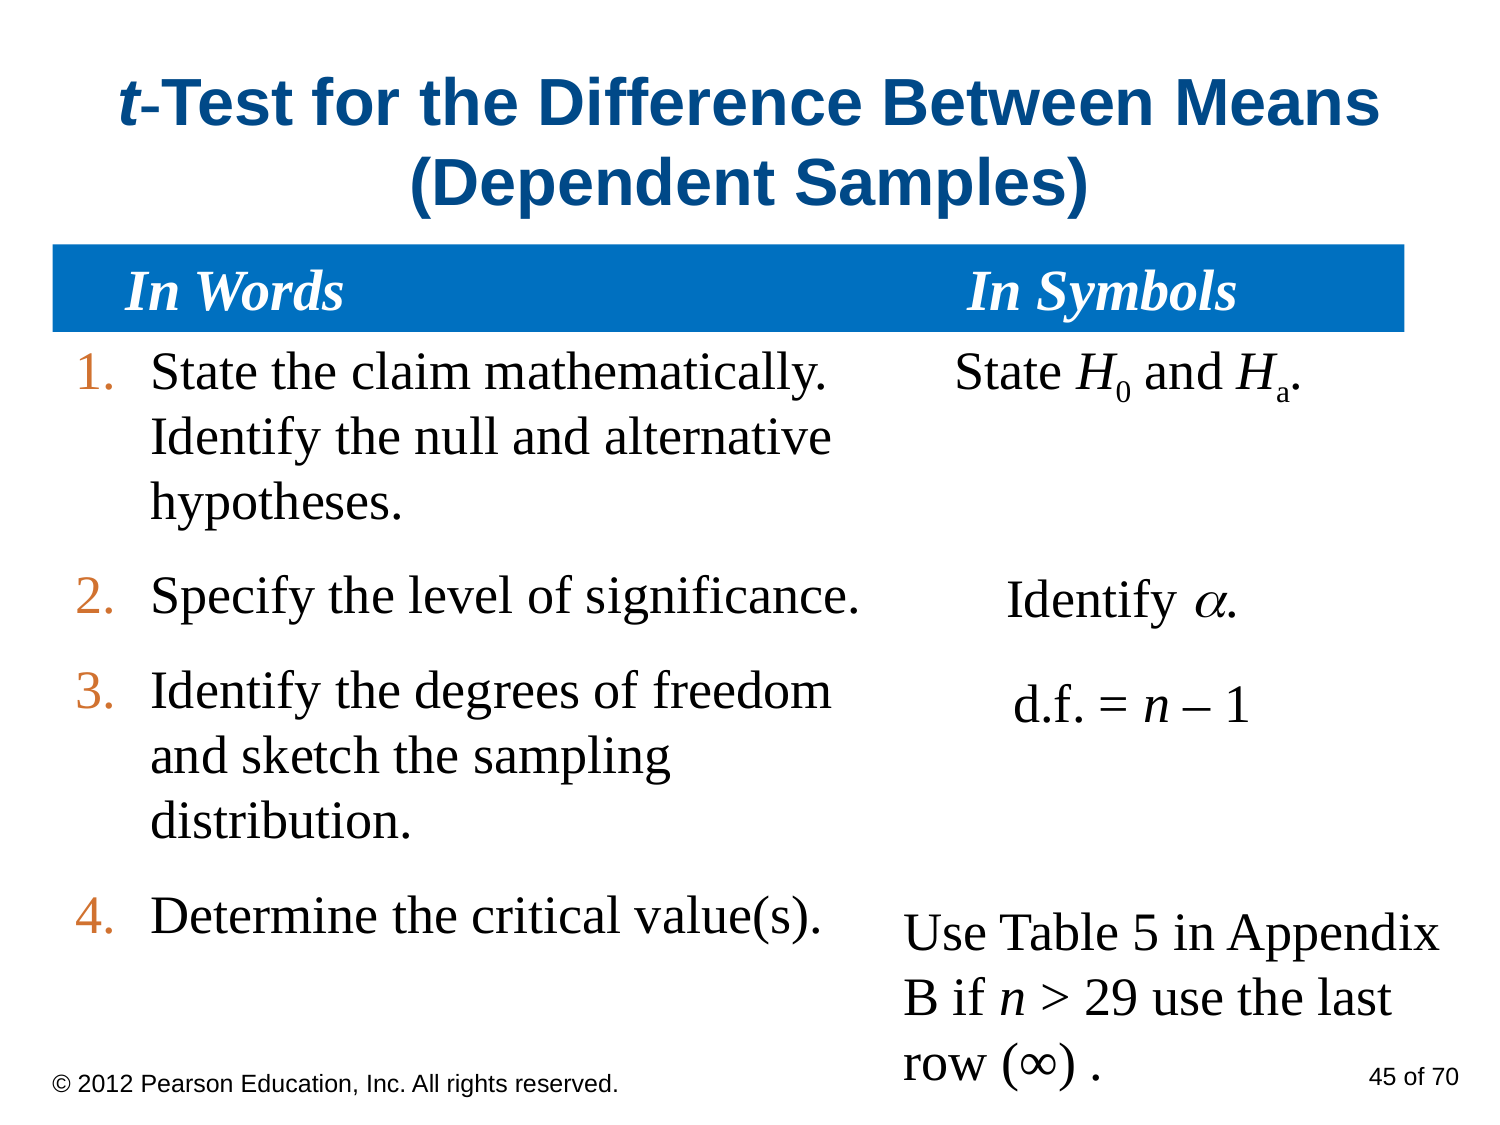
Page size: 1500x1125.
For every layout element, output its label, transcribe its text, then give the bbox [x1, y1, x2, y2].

text_box [45, 200, 1458, 996]
text_box In Words In Symbols [52, 244, 1405, 332]
text_box Use Table 5 in Appendix B if n > 29 use the last row (∞) . [888, 889, 1457, 1099]
text_box State H0 and Ha. [939, 332, 1378, 417]
title t-Test for the Difference Between Means (Dependent Samples) [75, 45, 1425, 200]
text_box 45 of 70 [1124, 1052, 1475, 1113]
text_box State the claim mathematically. Identify the null and alternative hypotheses. Specify the level of significance. Identify the degrees of freedom and sketch the sampling distribution. Determine the critical value(s). [60, 332, 900, 952]
text_box d.f. = n – 1 [998, 668, 1312, 742]
text_box © 2012 Pearson Education, Inc. All rights reserved. [37, 1052, 750, 1113]
text_box Identify . [991, 556, 1269, 636]
